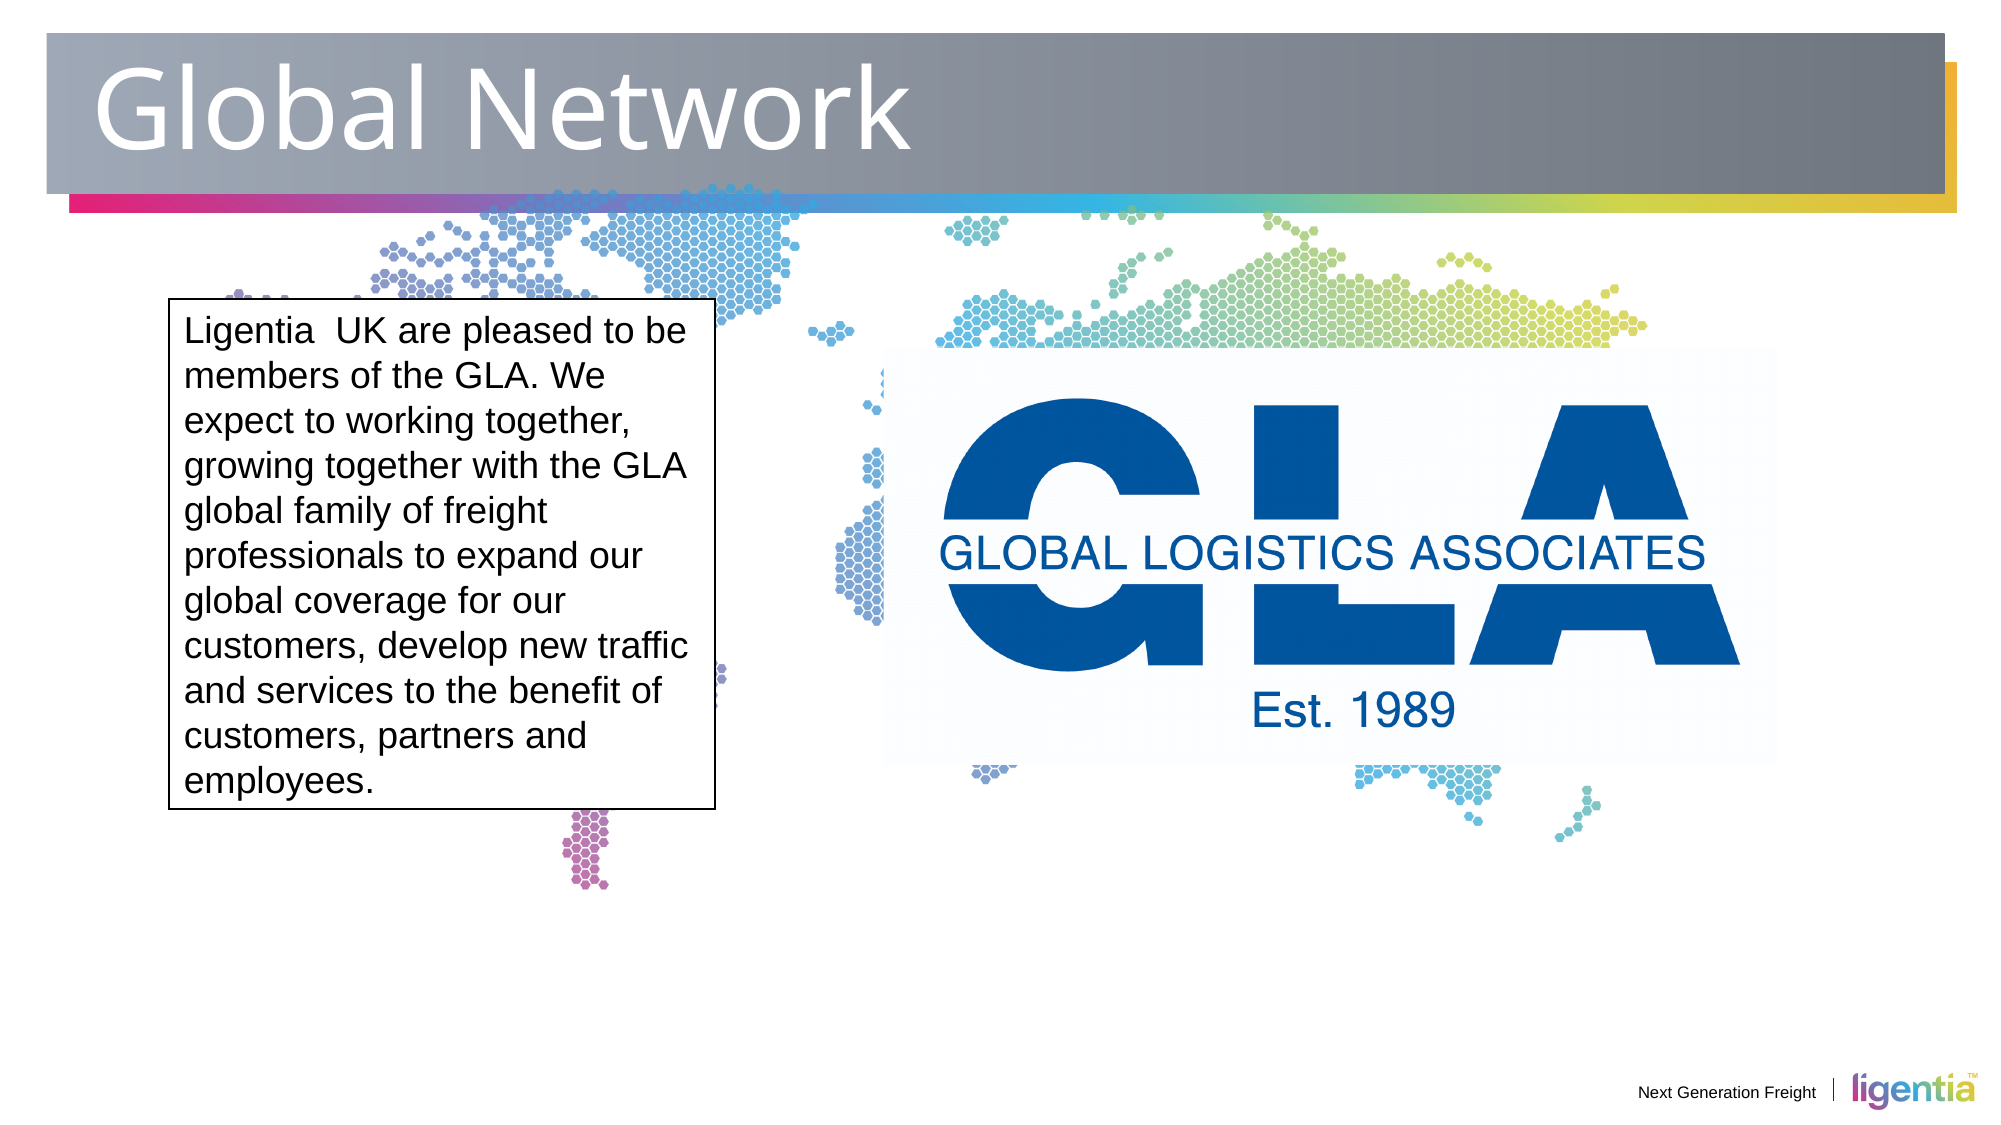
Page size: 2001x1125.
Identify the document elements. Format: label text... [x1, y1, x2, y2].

list Global Network [76, 53, 1724, 162]
picture [1852, 1072, 1978, 1111]
picture [55, 62, 1957, 911]
